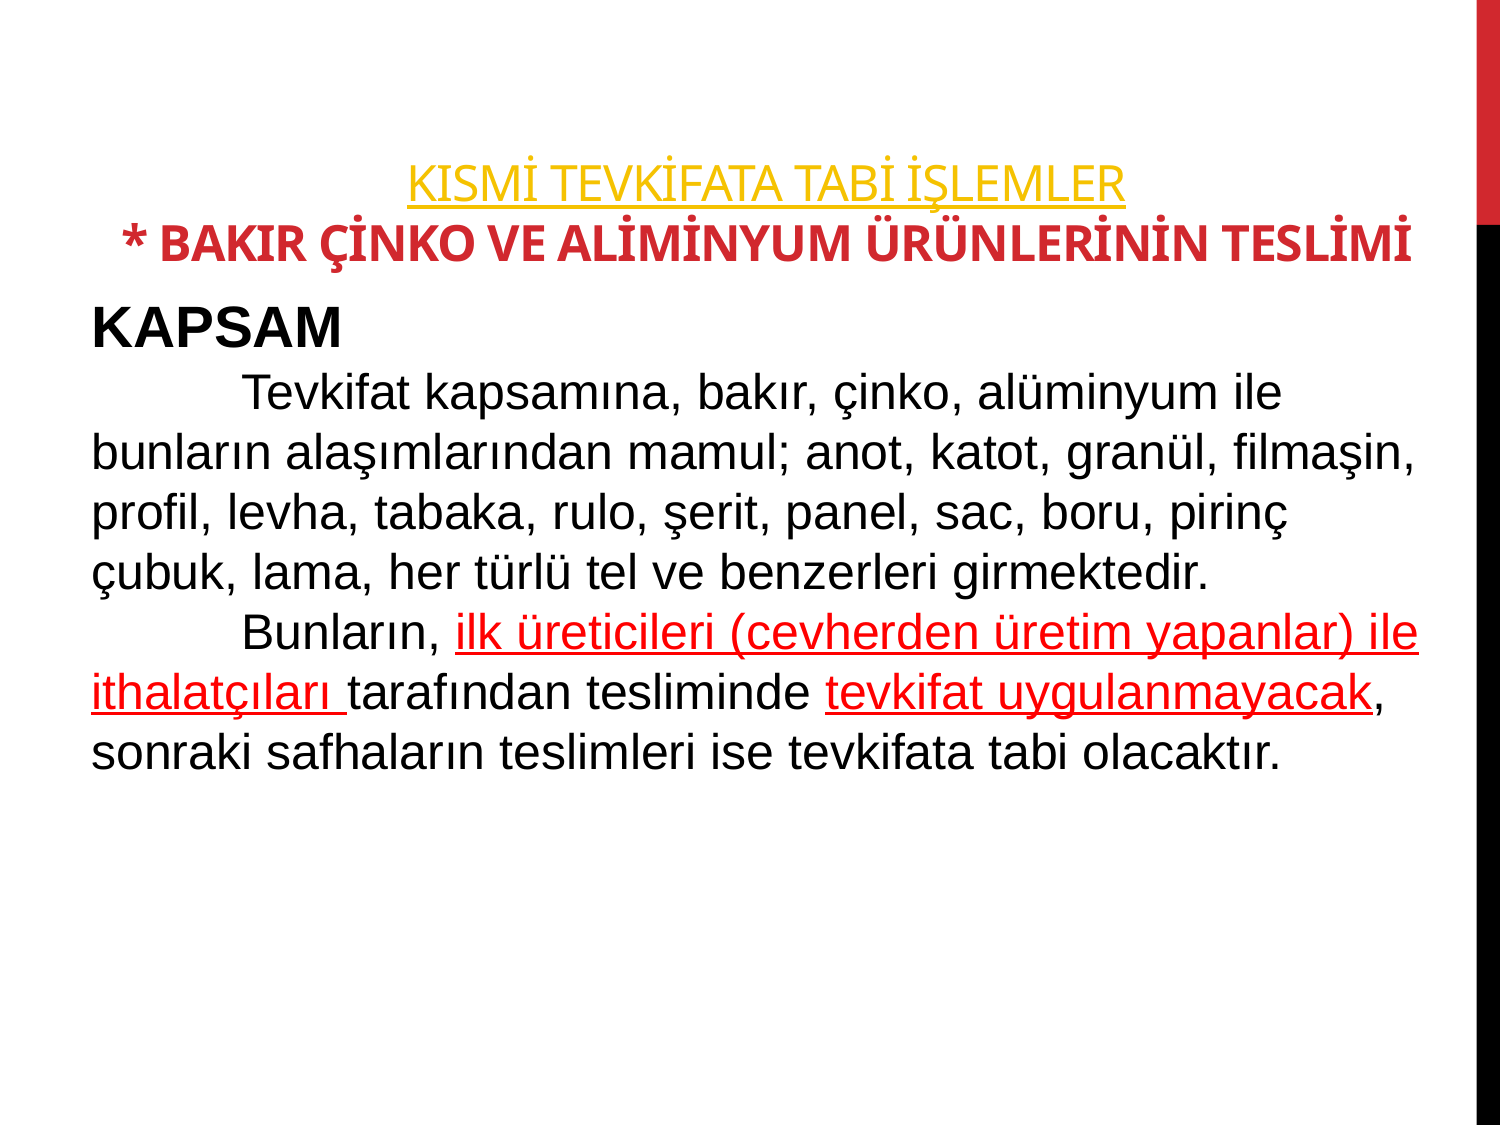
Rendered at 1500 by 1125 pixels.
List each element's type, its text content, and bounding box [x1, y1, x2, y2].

title KISMİ tevkifata tabi işlemler * BAKIR ÇİNKO VE ALİMİNYUM ÜRÜNLERİNİN TESLİMİ [75, 25, 1459, 279]
text_box KAPSAM Tevkifat kapsamına, bakır, çinko, alüminyum ile bunların alaşımlarından mamul; anot, katot, granül, filmaşin, profil, levha, tabaka, rulo, şerit, panel, sac, boru, pirinç çubuk, lama, her türlü tel ve benzerleri girmektedir. Bunların, ilk üreticileri (cevherden üretim yapanlar) ile ithalatçıları tarafından tesliminde tevkifat uygulanmayacak, sonraki safhaların teslimleri ise tevkifata tabi olacaktır. [76, 282, 1447, 787]
